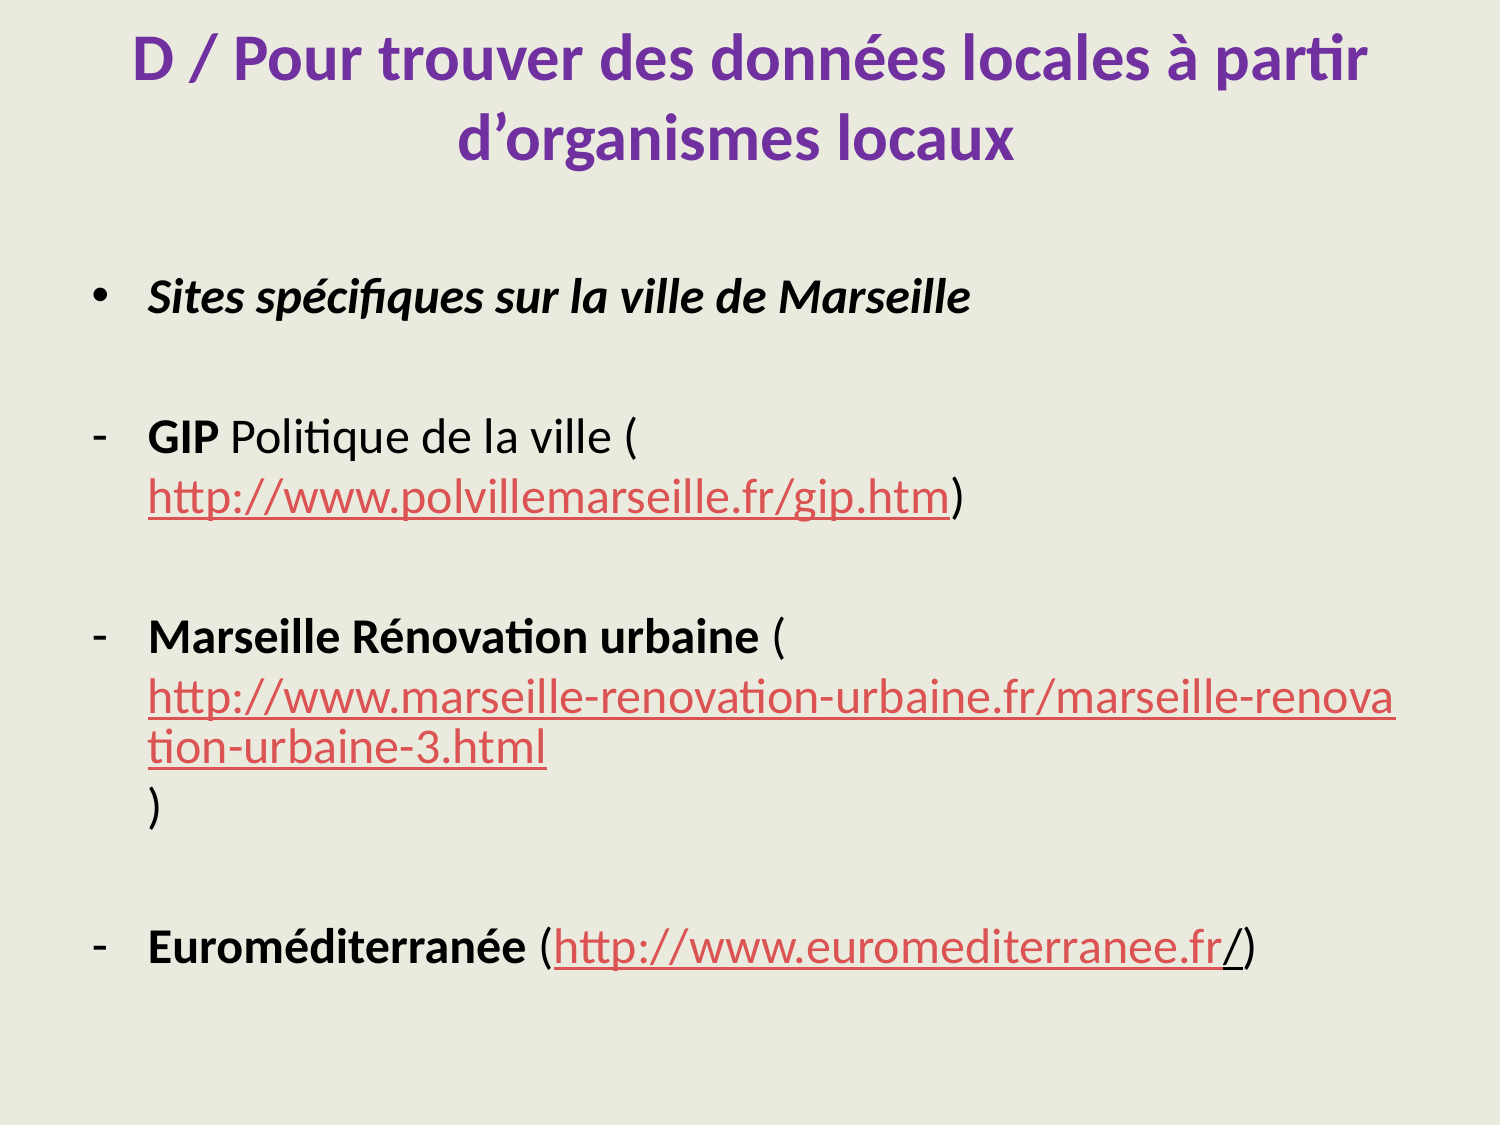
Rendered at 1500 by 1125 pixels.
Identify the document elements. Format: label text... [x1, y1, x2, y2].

title D / Pour trouver des données locales à partir d’organismes locaux [76, 0, 1427, 188]
list Sites spécifiques sur la ville de Marseille GIP Politique de la ville (http://www.polvillemarseille.fr/gip.htm) Marseille Rénovation urbaine (http://www.marseille-renovation-urbaine.fr/marseille-renovation-urbaine-3.html) Euroméditerranée (http://www.euromediterranee.fr/) [76, 196, 1427, 941]
